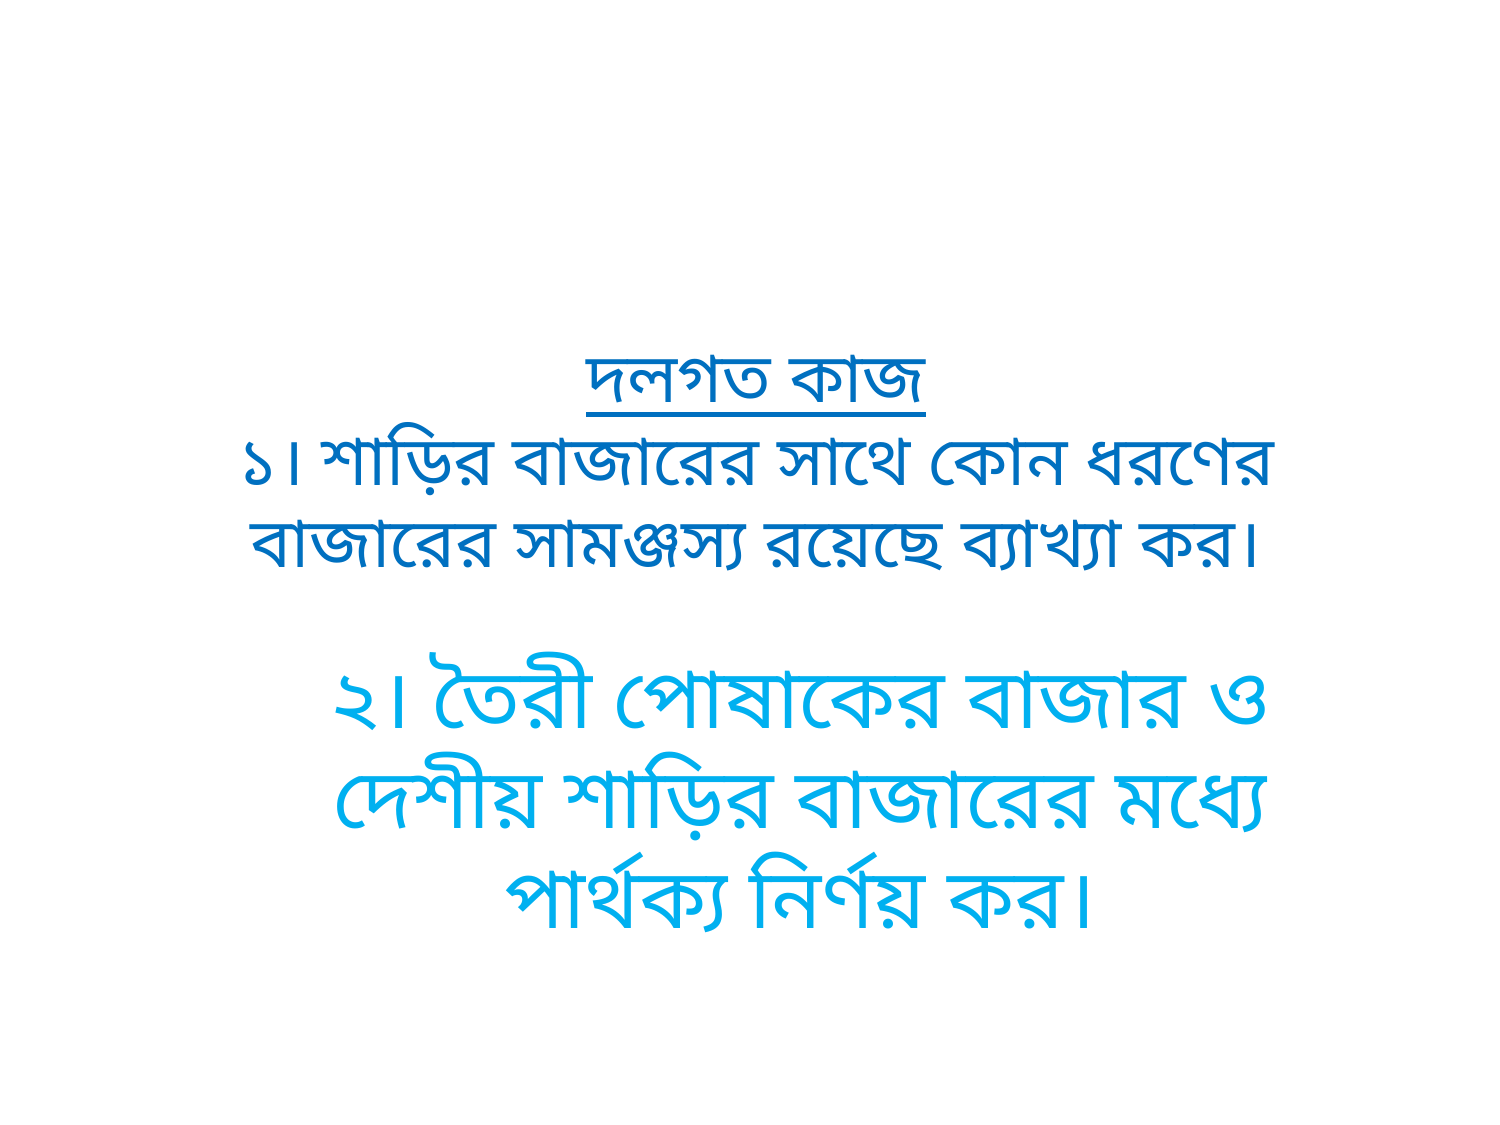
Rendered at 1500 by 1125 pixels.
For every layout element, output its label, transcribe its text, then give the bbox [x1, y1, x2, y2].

subtitle ২। তৈরী পোষাকের বাজার ও দেশীয় শাড়ির বাজারের মধ্যে পার্থক্য নির্ণয় কর। [212, 637, 1388, 800]
title দলগত কাজ ১। শাড়ির বাজারের সাথে কোন ধরণের বাজারের সামঞ্জস্য রয়েছে ব্যাখ্যা কর। [187, 324, 1325, 591]
